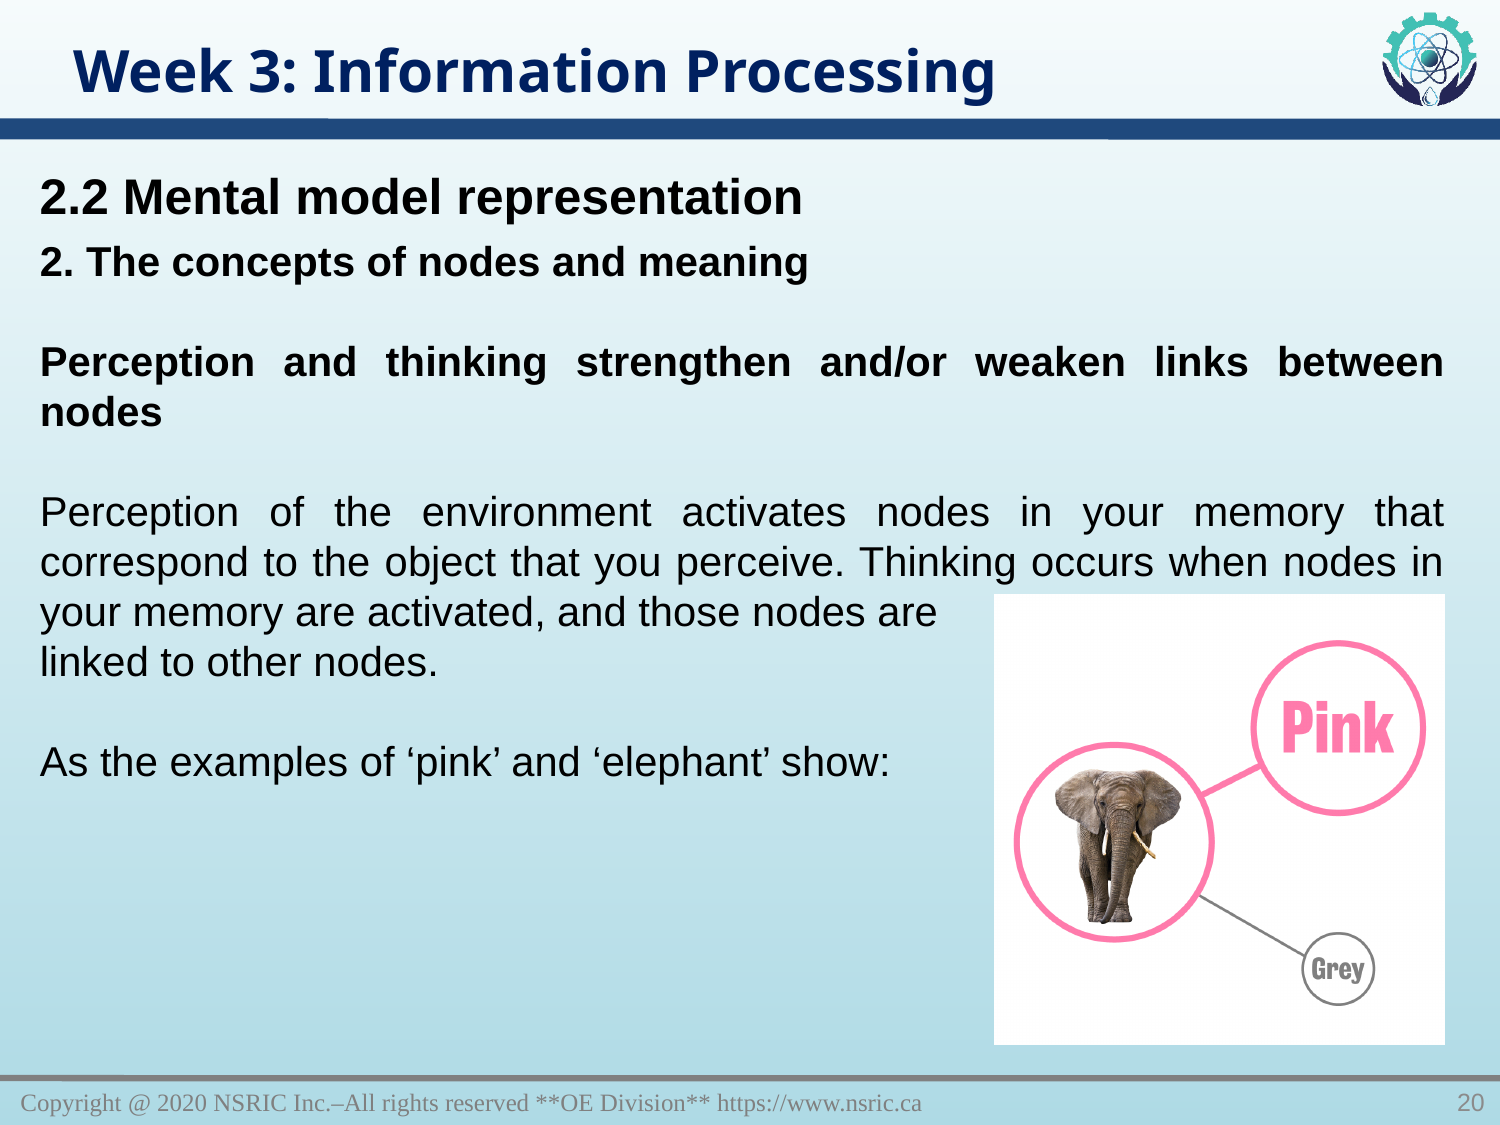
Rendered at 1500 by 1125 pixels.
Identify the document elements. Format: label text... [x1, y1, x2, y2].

picture [993, 594, 1445, 1045]
footer Copyright @ 2020 NSRIC Inc.–All rights reserved **OE Division** https://www.nsric.ca [5, 1078, 1247, 1125]
text_box 2.2 Mental model representation [24, 157, 1474, 652]
text_box Week 3: Information Processing [58, 26, 1373, 112]
slide_number 20 [1289, 1078, 1500, 1125]
picture [1380, 12, 1477, 107]
text_box 2. The concepts of nodes and meaning Perception and thinking strengthen and/or weaken links between nodes Perception of the environment activates nodes in your memory that correspond to the object that you perceive. Thinking occurs when nodes in your memory are activated, and those nodes are linked to other nodes. As the examples of ‘pink’ and ‘elephant’ show: [24, 227, 1460, 843]
